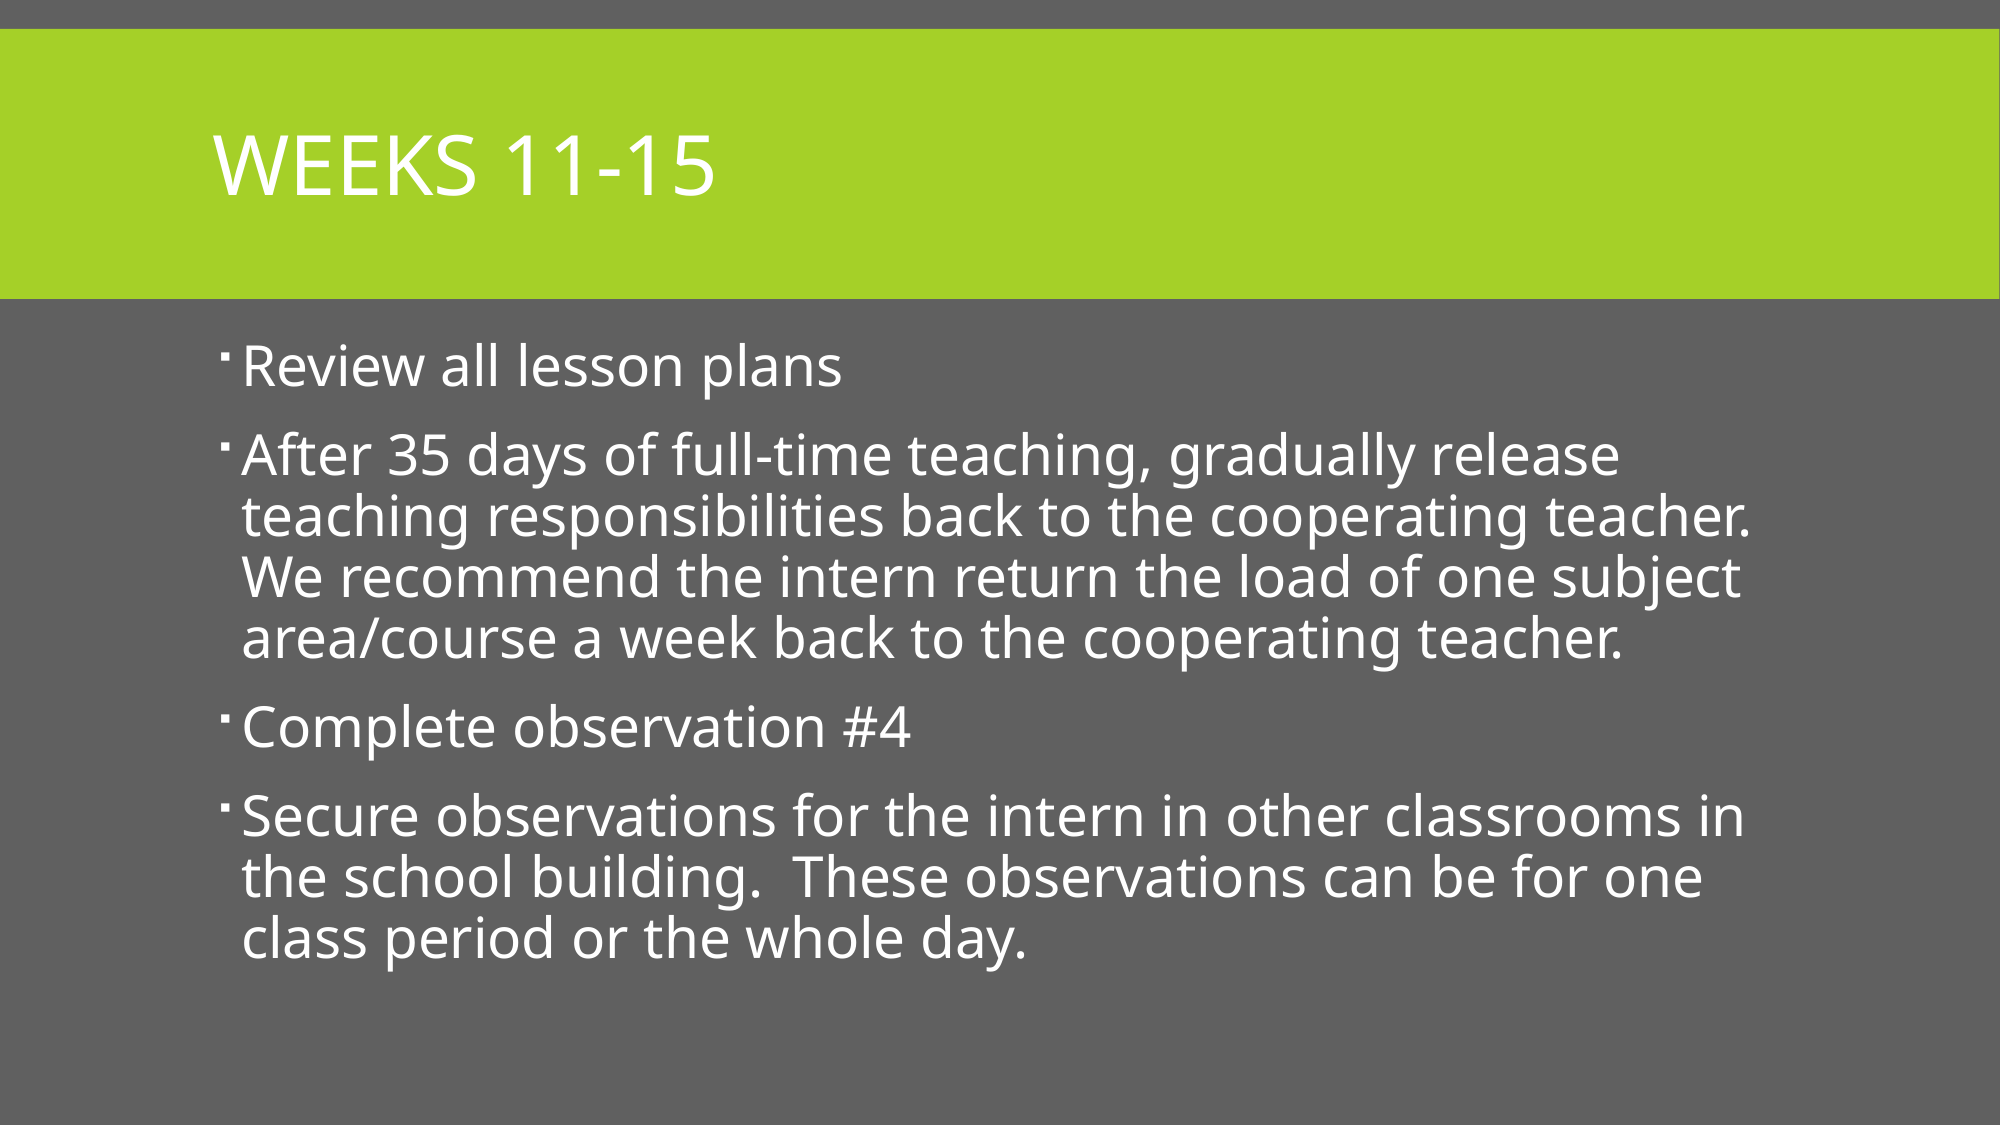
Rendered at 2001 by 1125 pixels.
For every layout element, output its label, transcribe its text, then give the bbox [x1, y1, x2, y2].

title Weeks 11-15 [197, 46, 1803, 295]
list Review all lesson plans After 35 days of full-time teaching, gradually release teaching responsibilities back to the cooperating teacher. We recommend the intern return the load of one subject area/course a week back to the cooperating teacher. Complete observation #4 Secure observations for the intern in other classrooms in the school building. These observations can be for one class period or the whole day. [197, 329, 1803, 1020]
